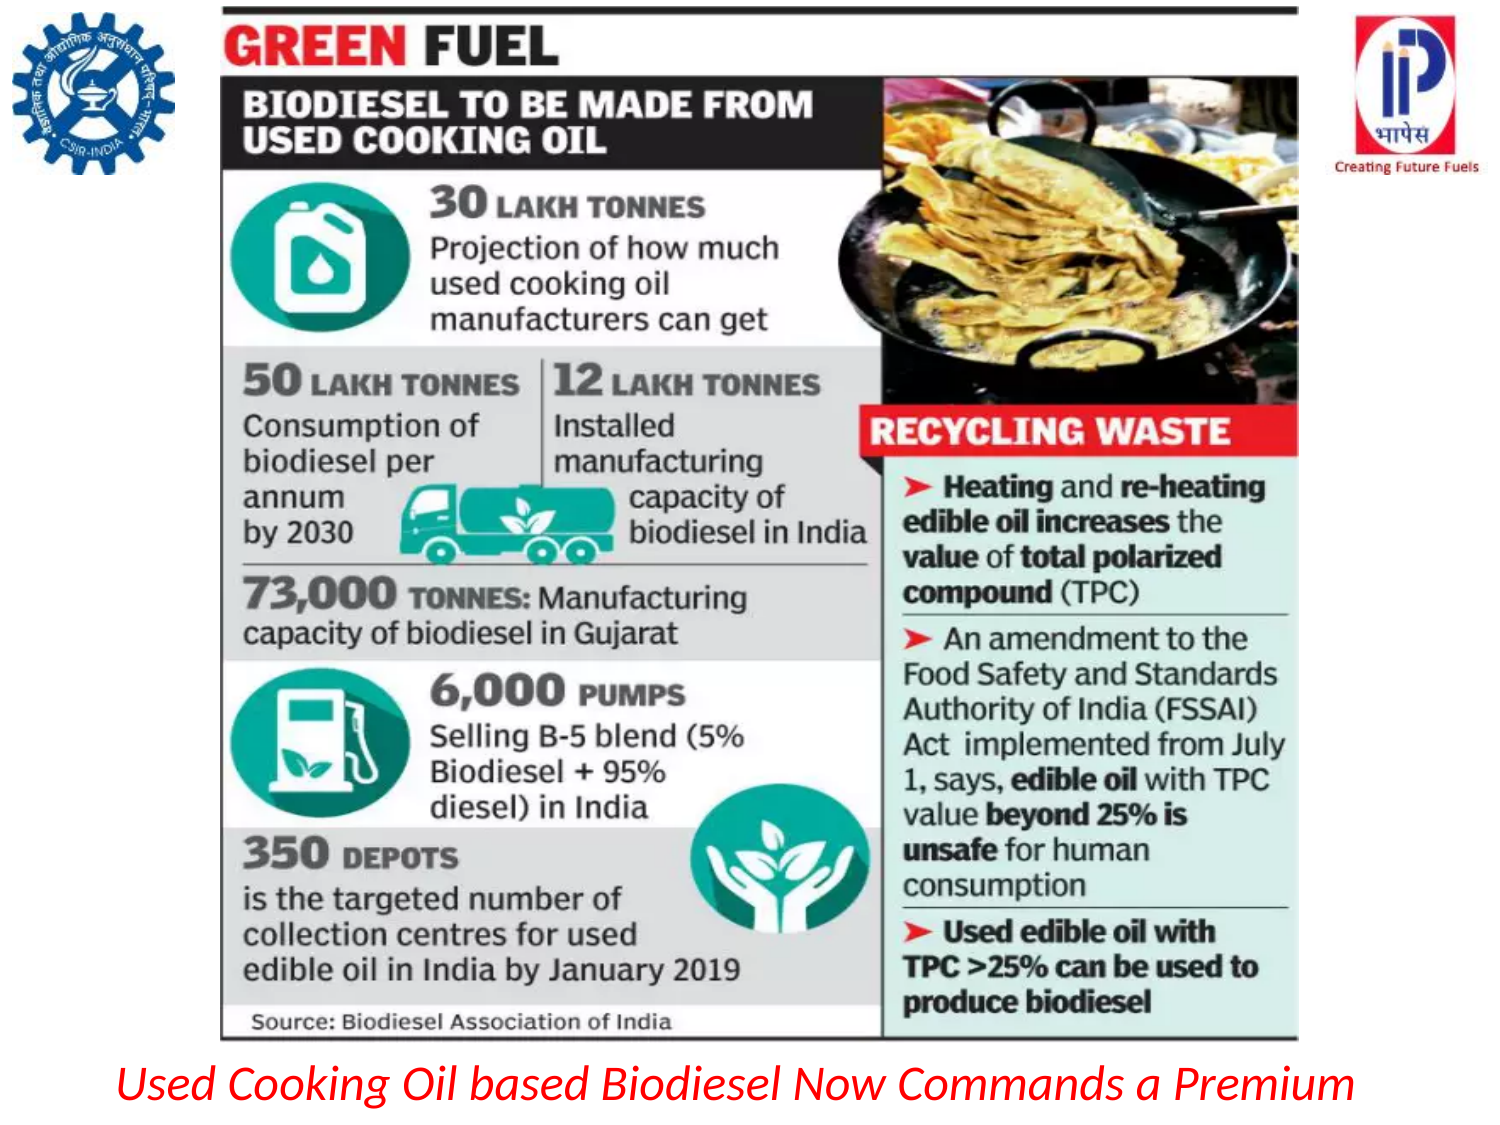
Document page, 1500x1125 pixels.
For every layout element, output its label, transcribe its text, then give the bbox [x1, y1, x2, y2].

picture [1325, 12, 1488, 175]
picture [220, 5, 1300, 1044]
text_box Used Cooking Oil based Biodiesel Now Commands a Premium [79, 1042, 1393, 1118]
picture [12, 12, 175, 175]
